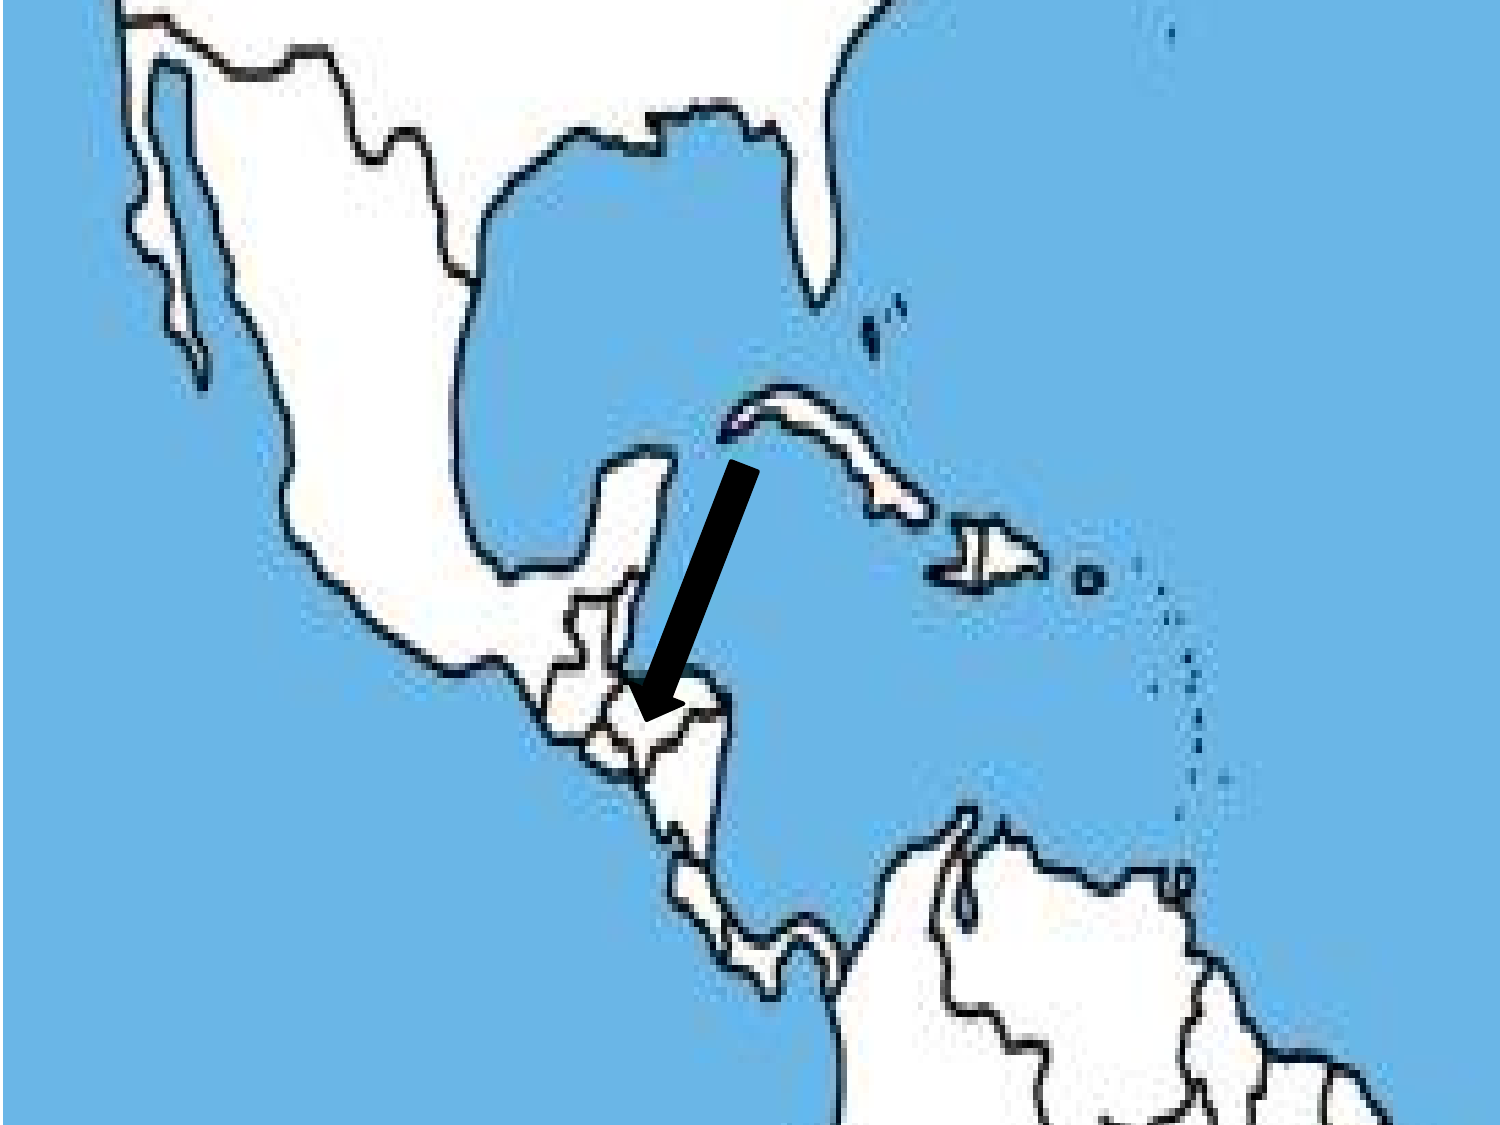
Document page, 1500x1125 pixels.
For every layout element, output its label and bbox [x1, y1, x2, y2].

list [2, 0, 1500, 1125]
